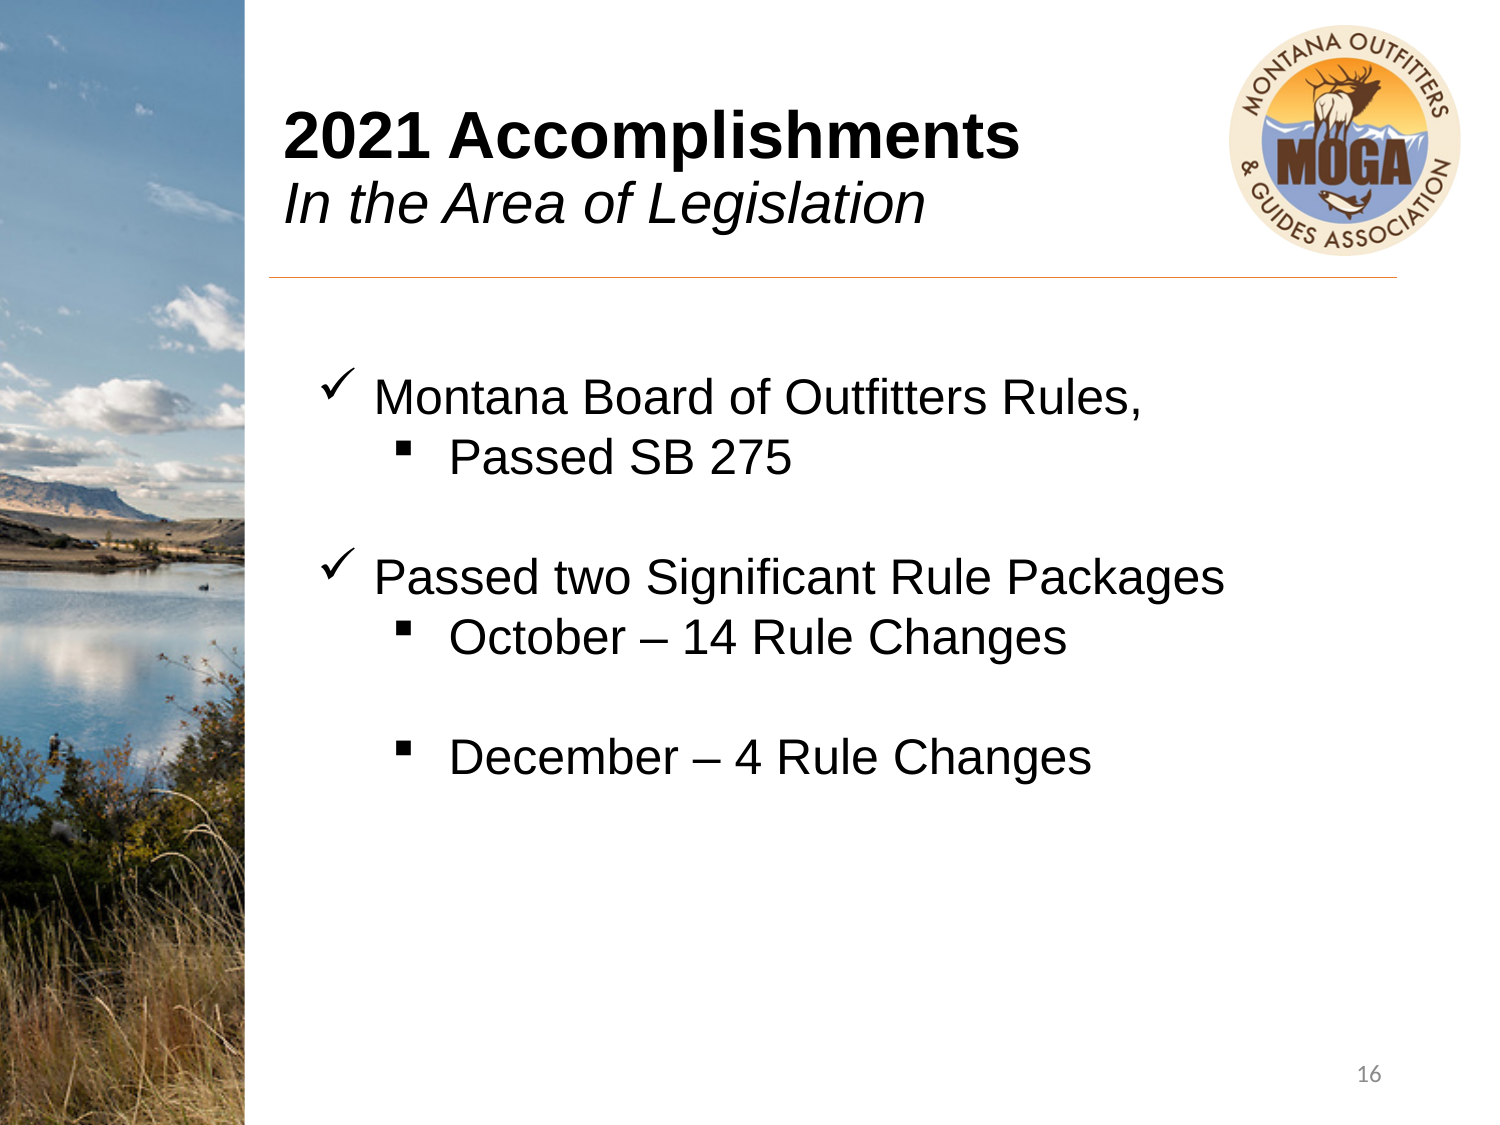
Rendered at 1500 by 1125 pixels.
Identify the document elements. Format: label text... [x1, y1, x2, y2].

slide_number 16 [1059, 1042, 1397, 1103]
picture [0, 0, 245, 1125]
title 2021 Accomplishments In the Area of Legislation [268, 59, 1397, 278]
text_box Montana Board of Outfitters Rules, Passed SB 275 Passed two Significant Rule Packages October – 14 Rule Changes December – 4 Rule Changes [302, 357, 1414, 852]
picture [1229, 25, 1461, 256]
